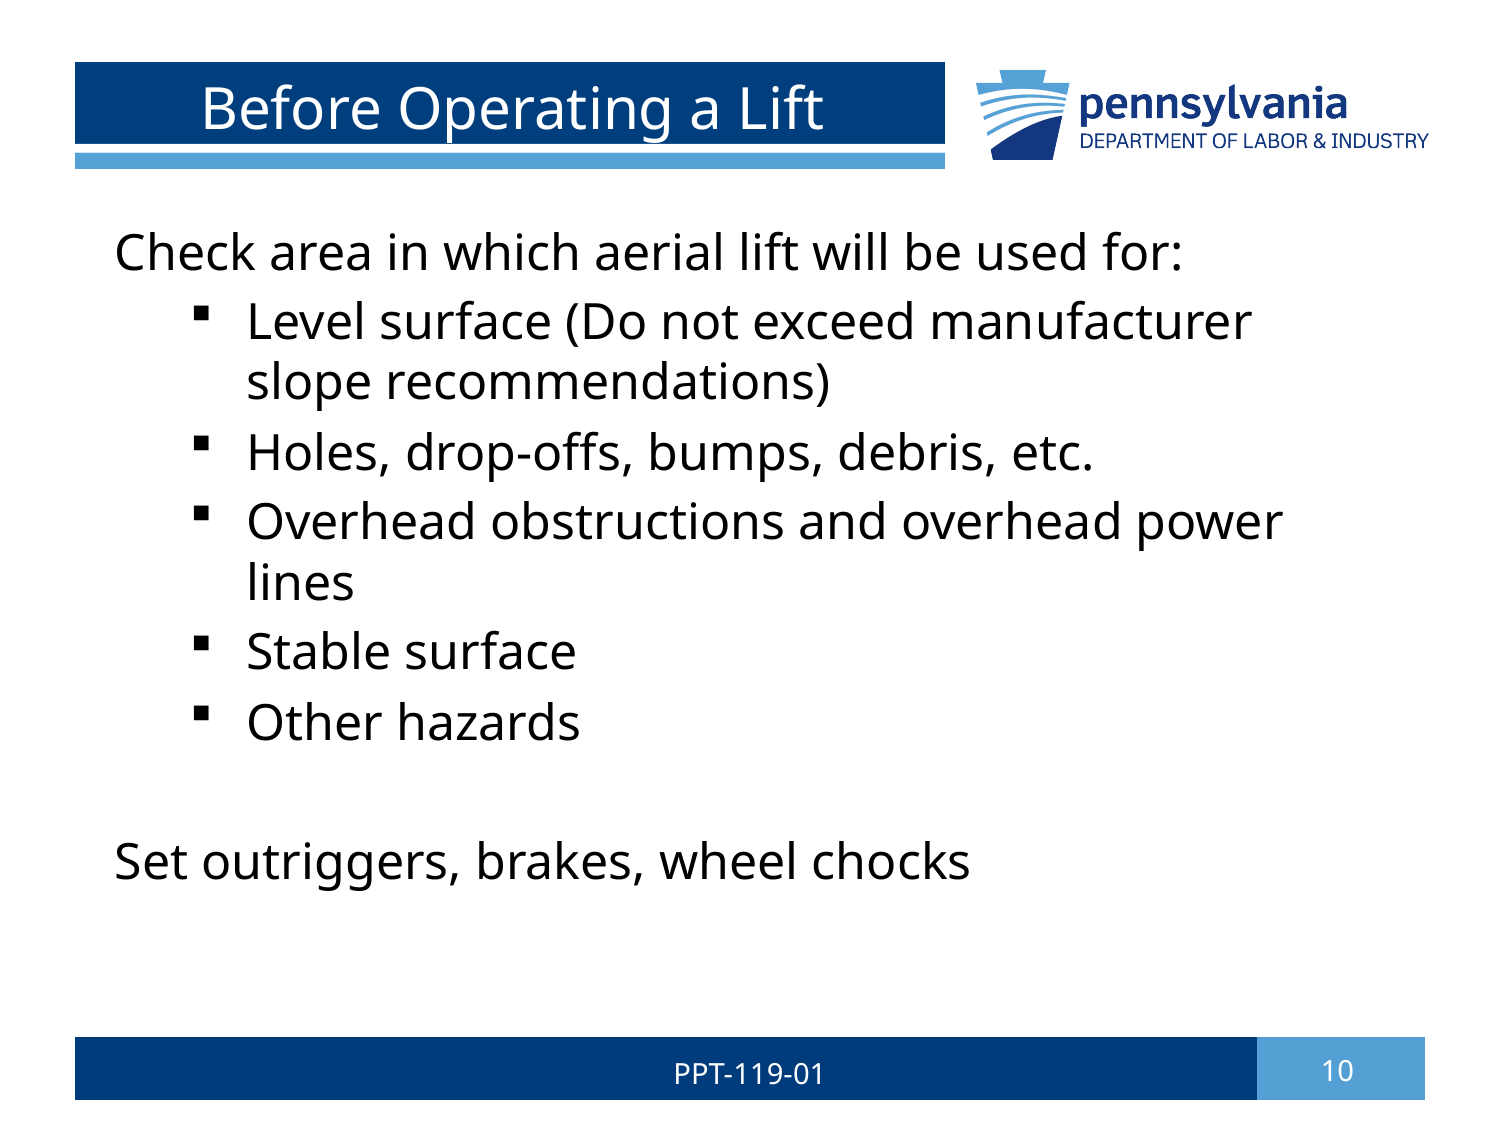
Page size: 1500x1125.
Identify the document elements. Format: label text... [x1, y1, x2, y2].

slide_number 10 [1250, 1042, 1425, 1103]
footer PPT-119-01 [512, 1042, 988, 1103]
title Before Operating a Lift [75, 62, 950, 150]
picture [75, 1037, 1425, 1100]
picture [75, 62, 1429, 169]
subtitle Check area in which aerial lift will be used for: Level surface (Do not exceed manufacturer slope recommendations) Holes, drop-offs, bumps, debris, etc. Overhead obstructions and overhead power lines Stable surface Other hazards Set outriggers, brakes, wheel chocks [99, 212, 1400, 1000]
